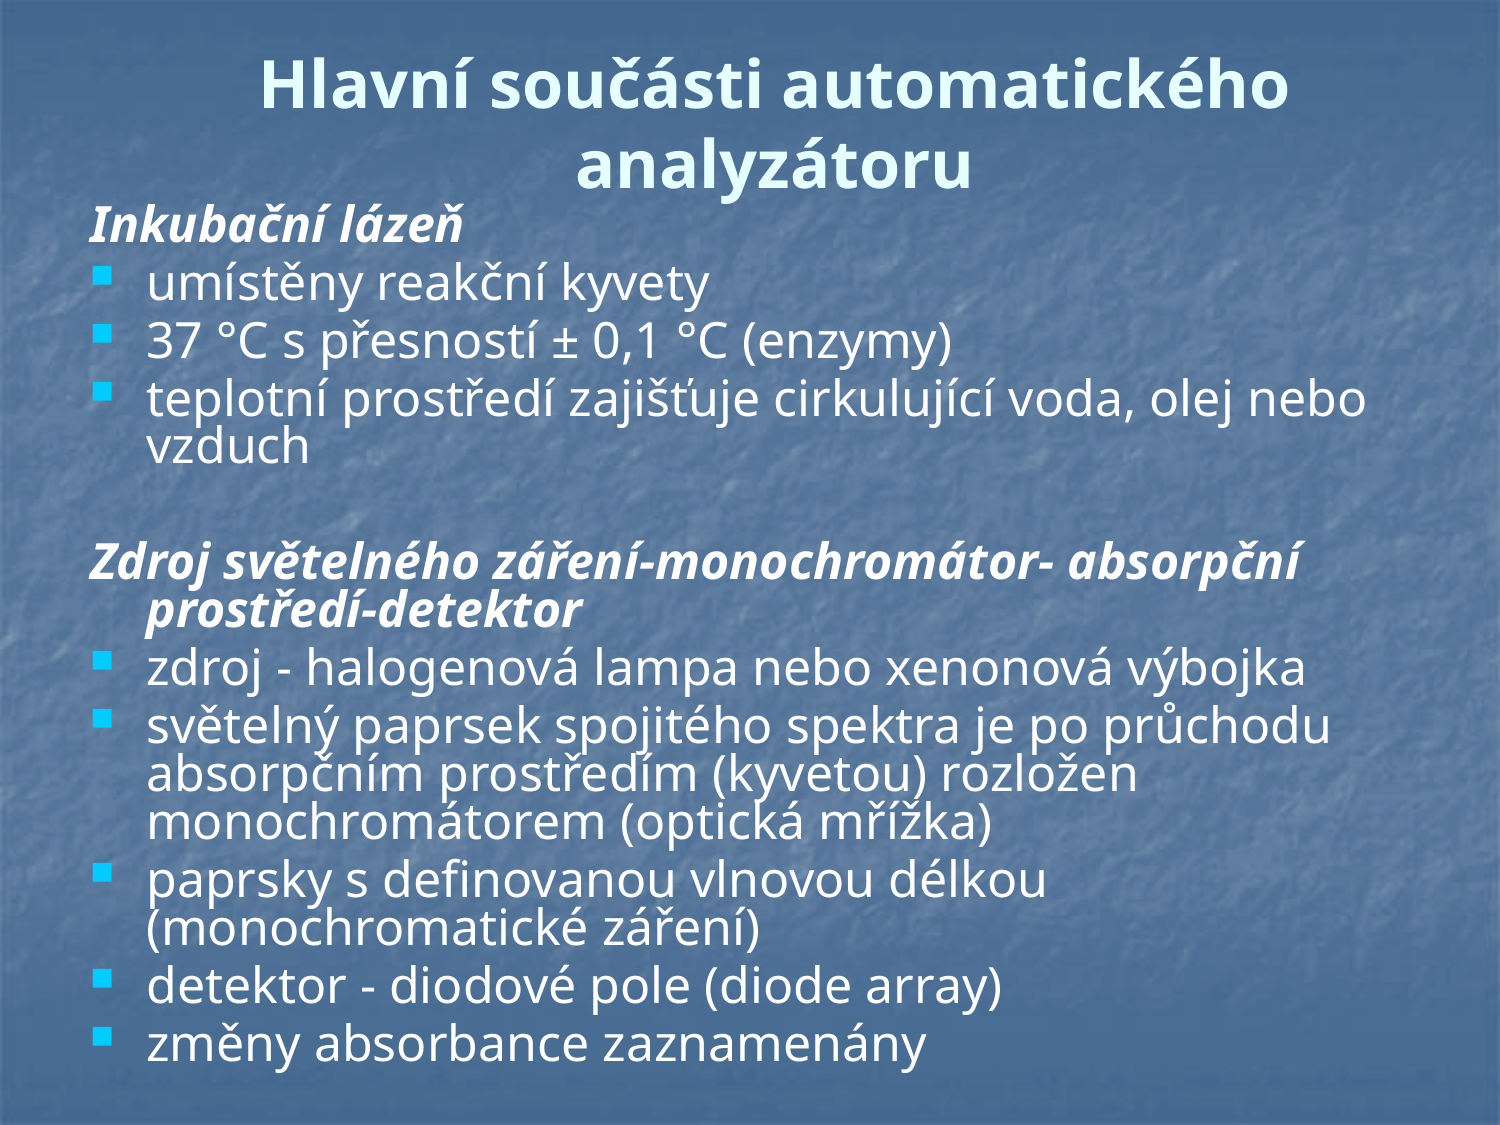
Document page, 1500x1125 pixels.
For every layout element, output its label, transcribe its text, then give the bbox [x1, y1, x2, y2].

list Inkubační lázeň umístěny reakční kyvety 37 °C s přesností ± 0,1 °C (enzymy) teplotní prostředí zajišťuje cirkulující voda, olej nebo vzduch Zdroj světelného záření-monochromátor- absorpční prostředí-detektor zdroj - halogenová lampa nebo xenonová výbojka světelný paprsek spojitého spektra je po průchodu absorpčním prostředím (kyvetou) rozložen monochromátorem (optická mřížka) paprsky s definovanou vlnovou délkou (monochromatické záření) detektor - diodové pole (diode array) změny absorbance zaznamenány [75, 196, 1425, 1094]
title Hlavní součásti automatického analyzátoru [100, 66, 1451, 177]
